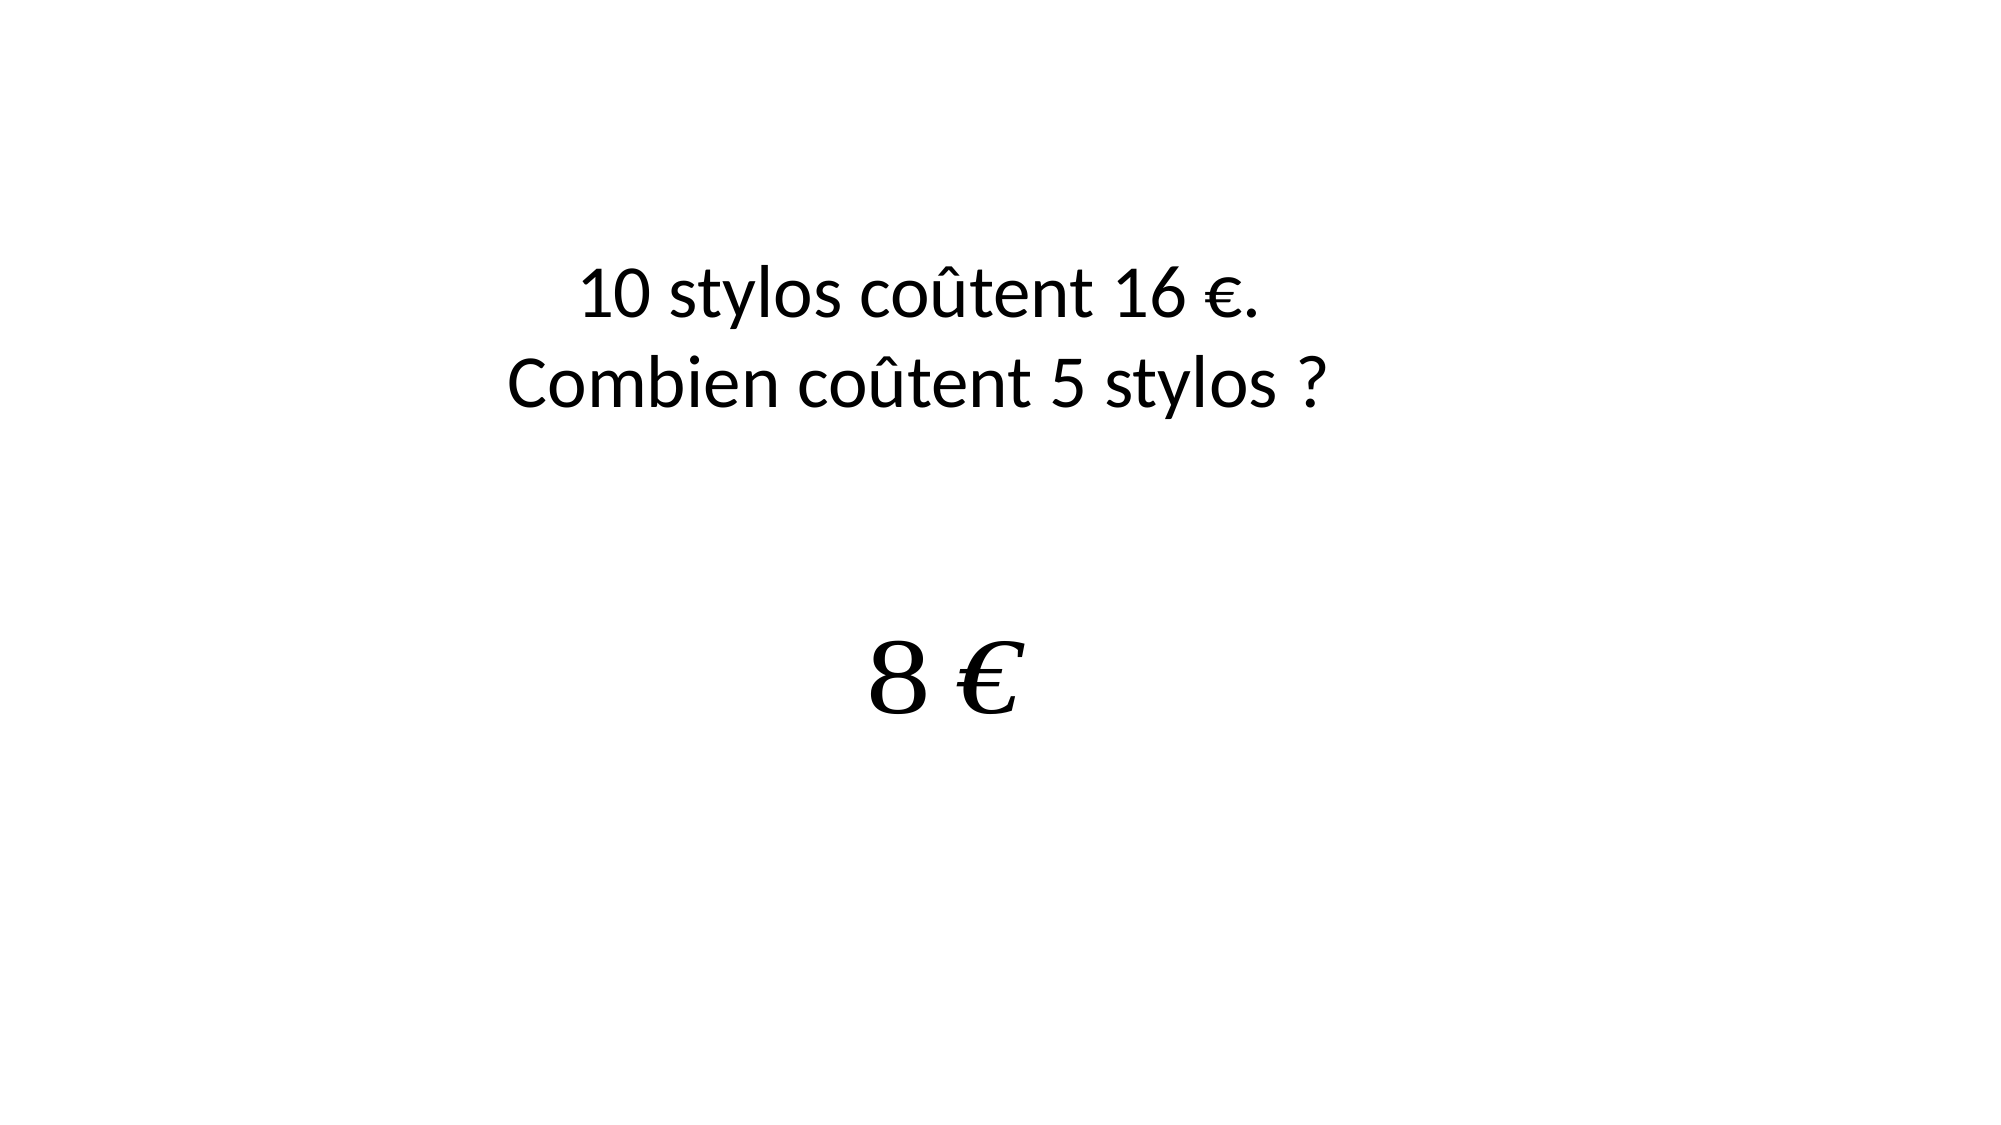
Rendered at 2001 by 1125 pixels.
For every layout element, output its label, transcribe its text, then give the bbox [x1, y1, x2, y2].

text_box 10 stylos coûtent 16 €. Combien coûtent 5 stylos ? [363, 235, 1475, 431]
